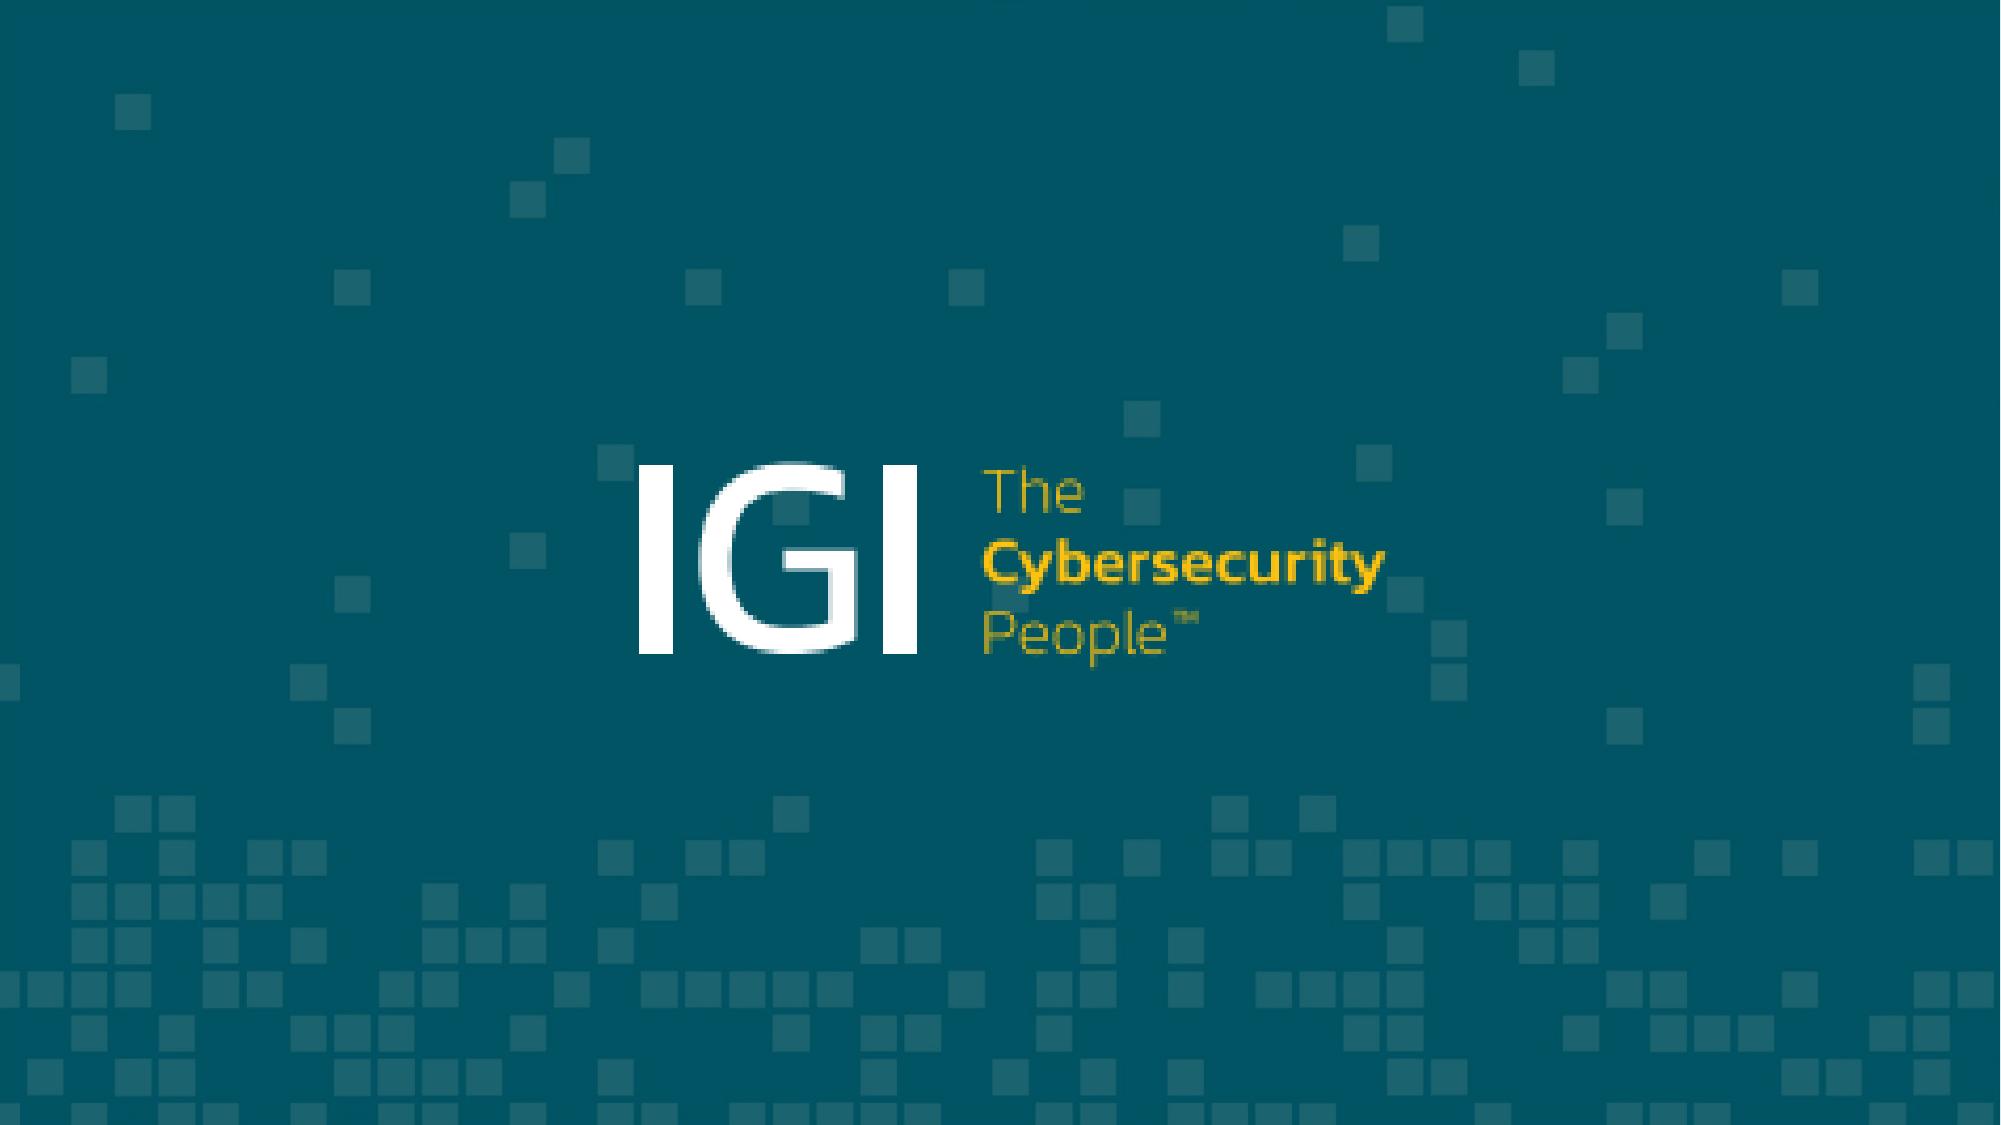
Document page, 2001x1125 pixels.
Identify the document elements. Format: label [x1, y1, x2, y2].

picture [0, 0, 2001, 1125]
text_box [782, 624, 799, 628]
